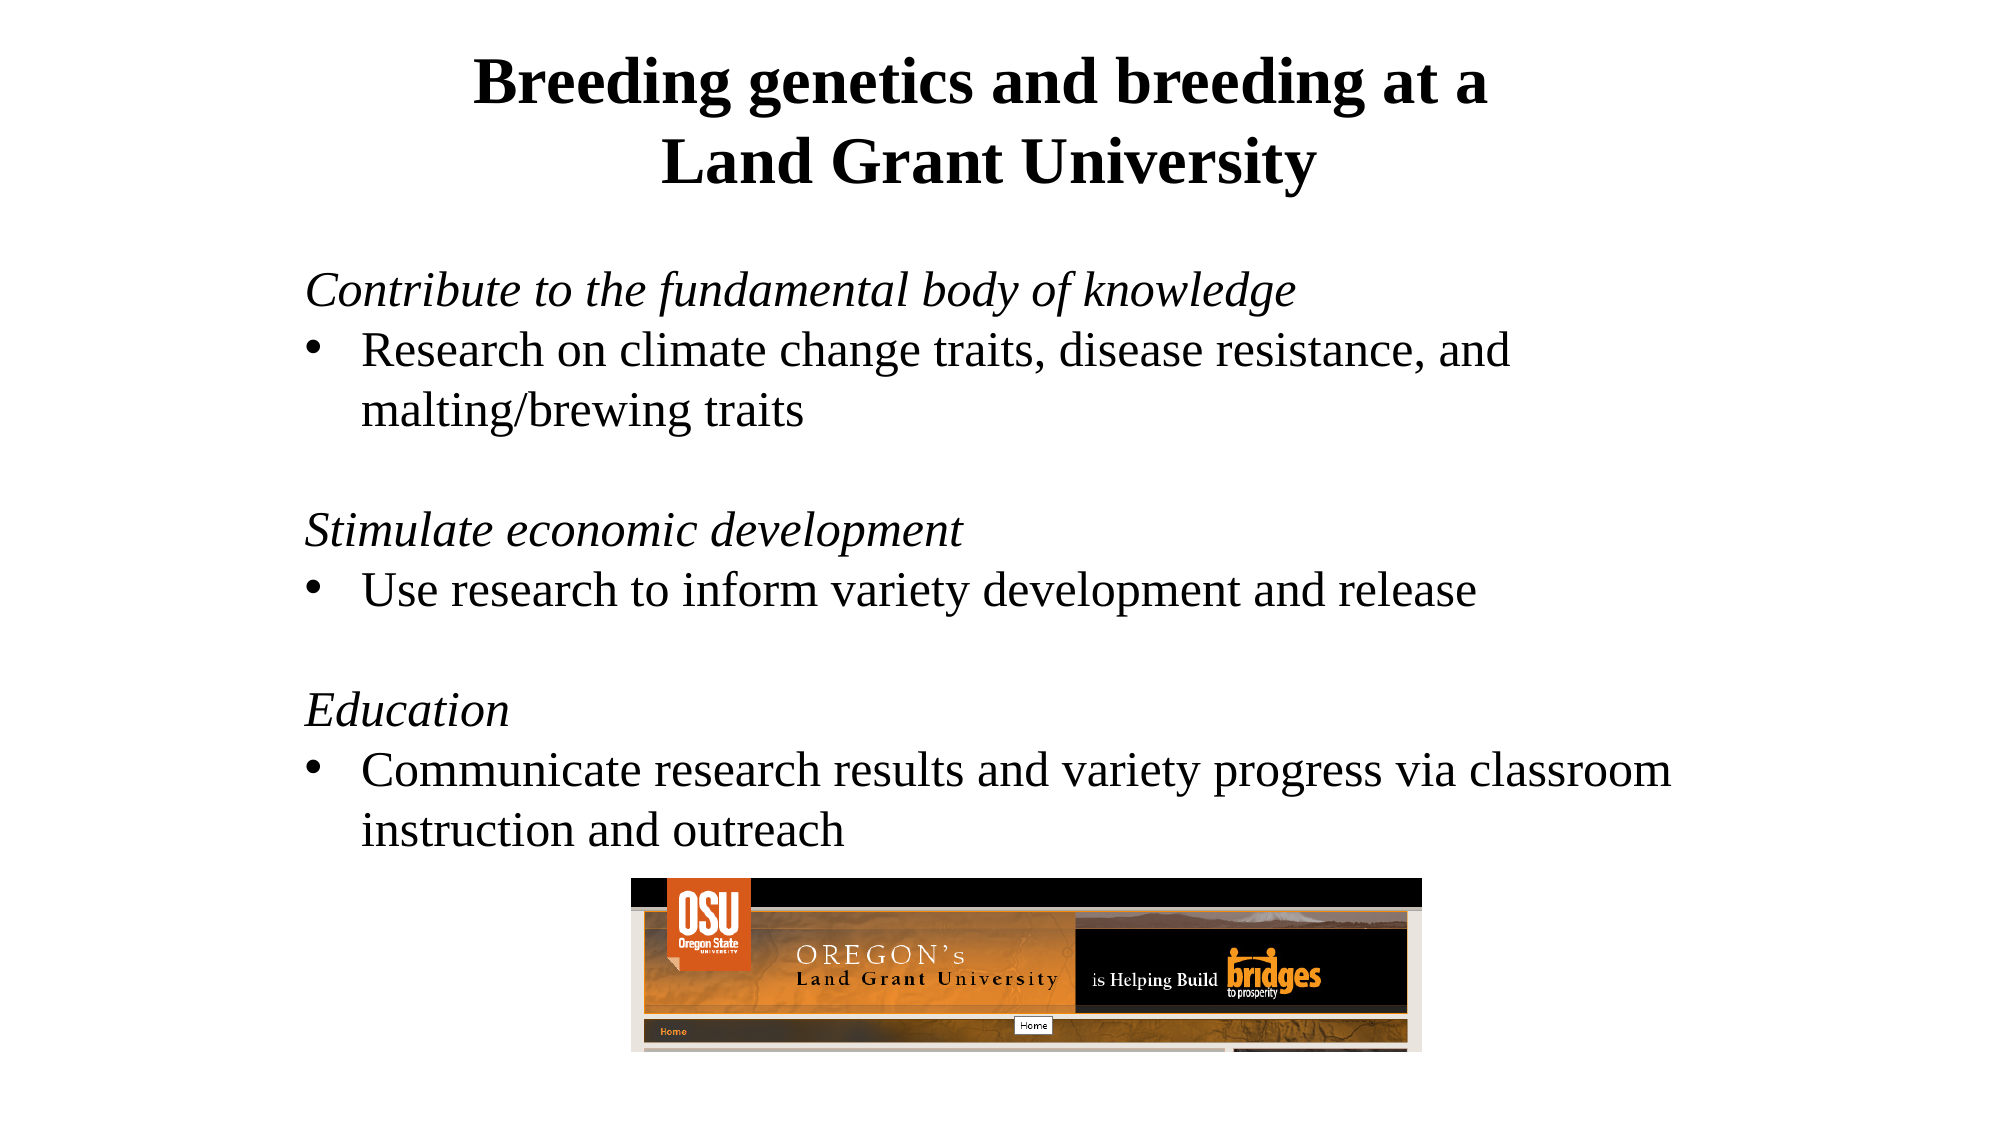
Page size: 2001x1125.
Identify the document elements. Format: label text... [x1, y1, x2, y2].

picture [631, 878, 1423, 1052]
text_box Breeding genetics and breeding at a Land Grant University Contribute to the fundamental body of knowledge Research on climate change traits, disease resistance, and malting/brewing traits Stimulate economic development Use research to inform variety development and release Education Communicate research results and variety progress via classroom instruction and outreach [289, 29, 1690, 924]
